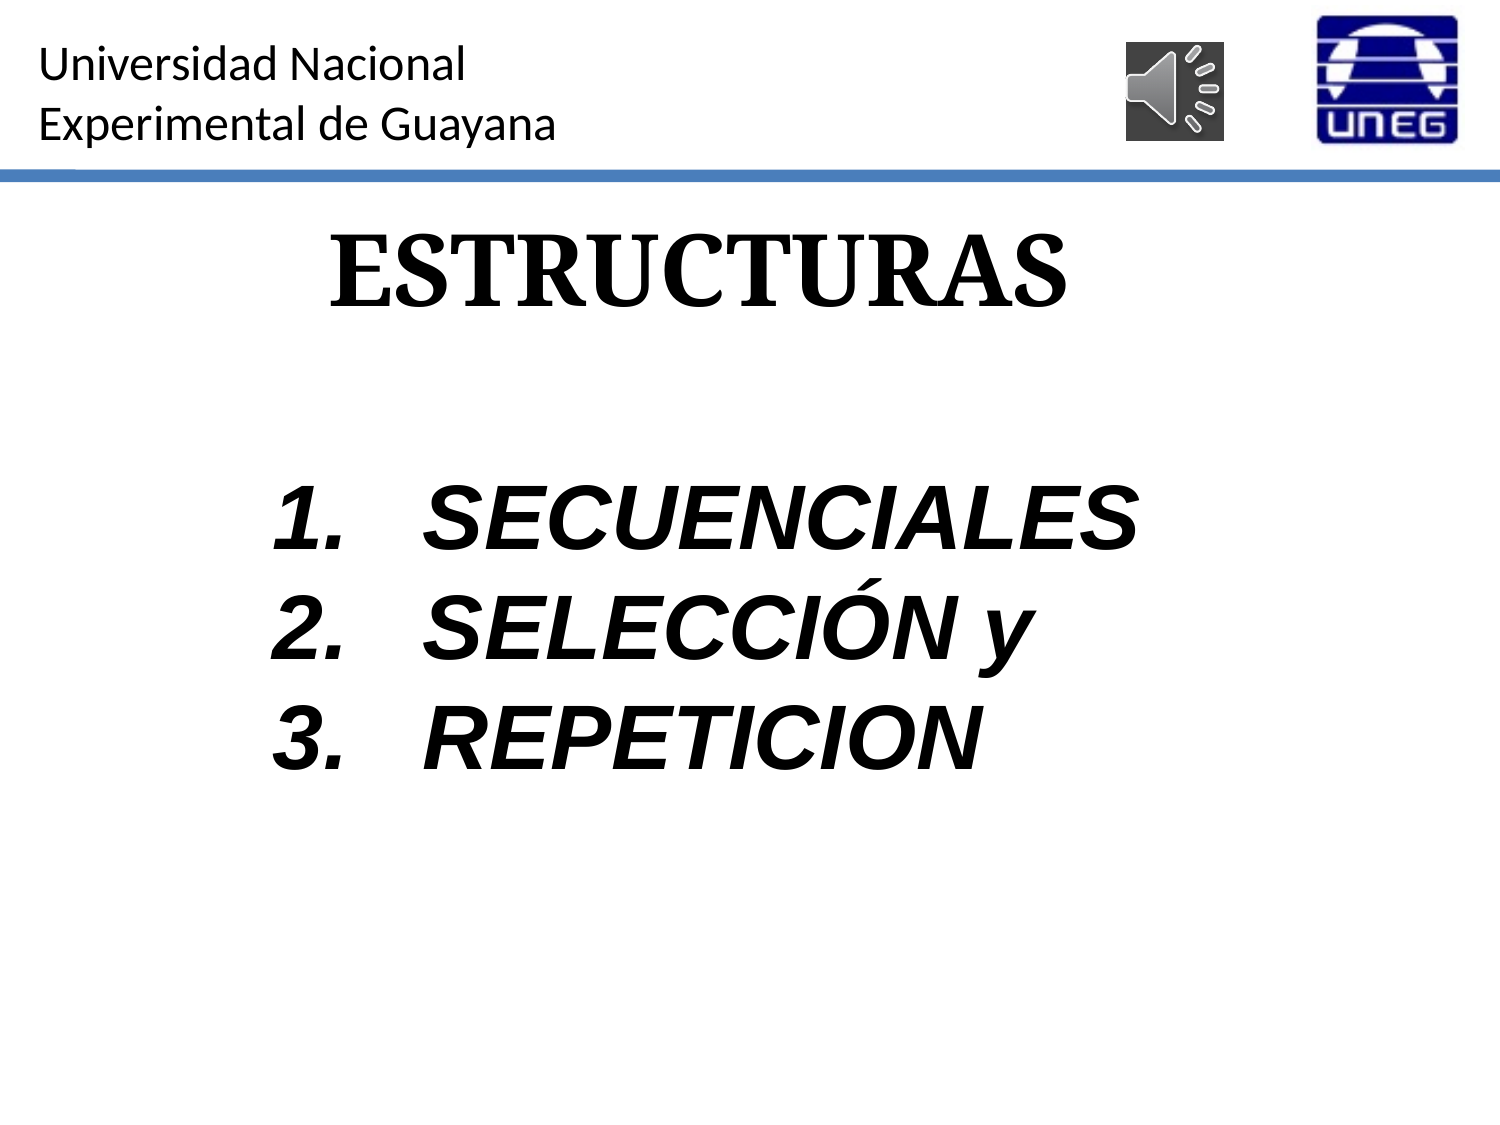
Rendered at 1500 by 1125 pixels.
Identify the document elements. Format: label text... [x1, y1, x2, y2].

picture [1311, 5, 1466, 153]
text_box ESTRUCTURAS [313, 199, 1086, 334]
text_box Universidad Nacional Experimental de Guayana [23, 23, 750, 159]
text_box SECUENCIALES SELECCIÓN y REPETICION [257, 450, 1184, 941]
picture [1124, 41, 1226, 142]
